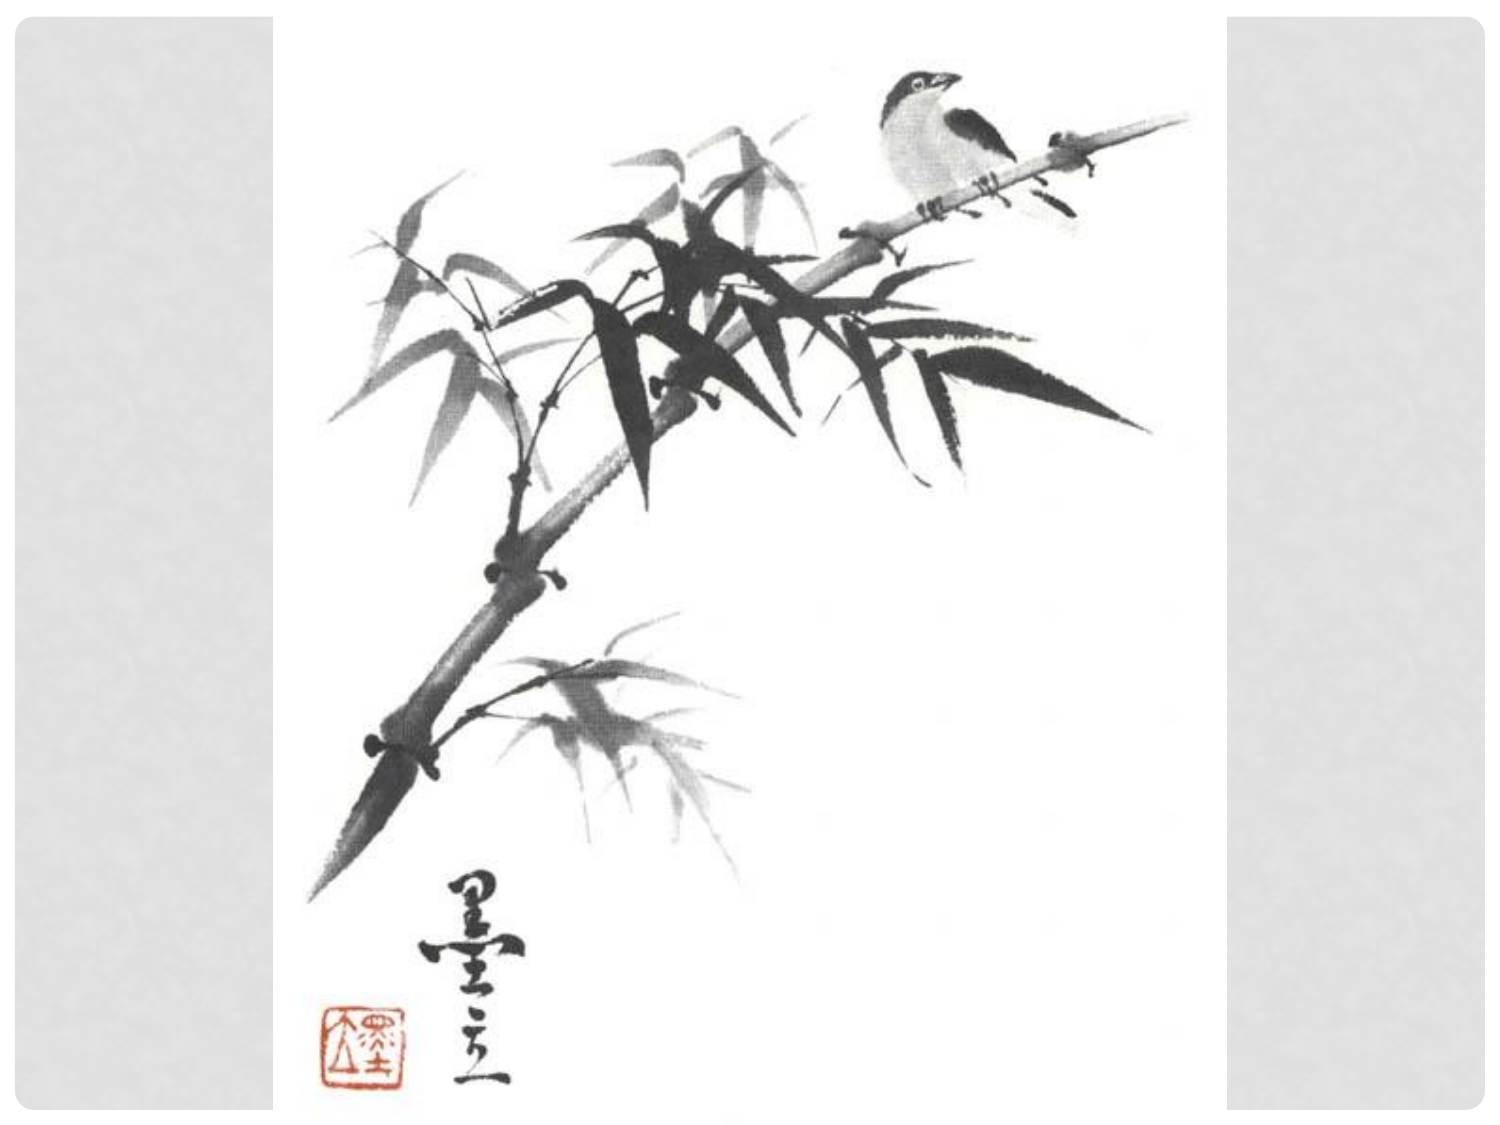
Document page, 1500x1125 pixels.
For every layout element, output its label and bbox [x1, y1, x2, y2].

picture [272, 0, 1227, 1125]
